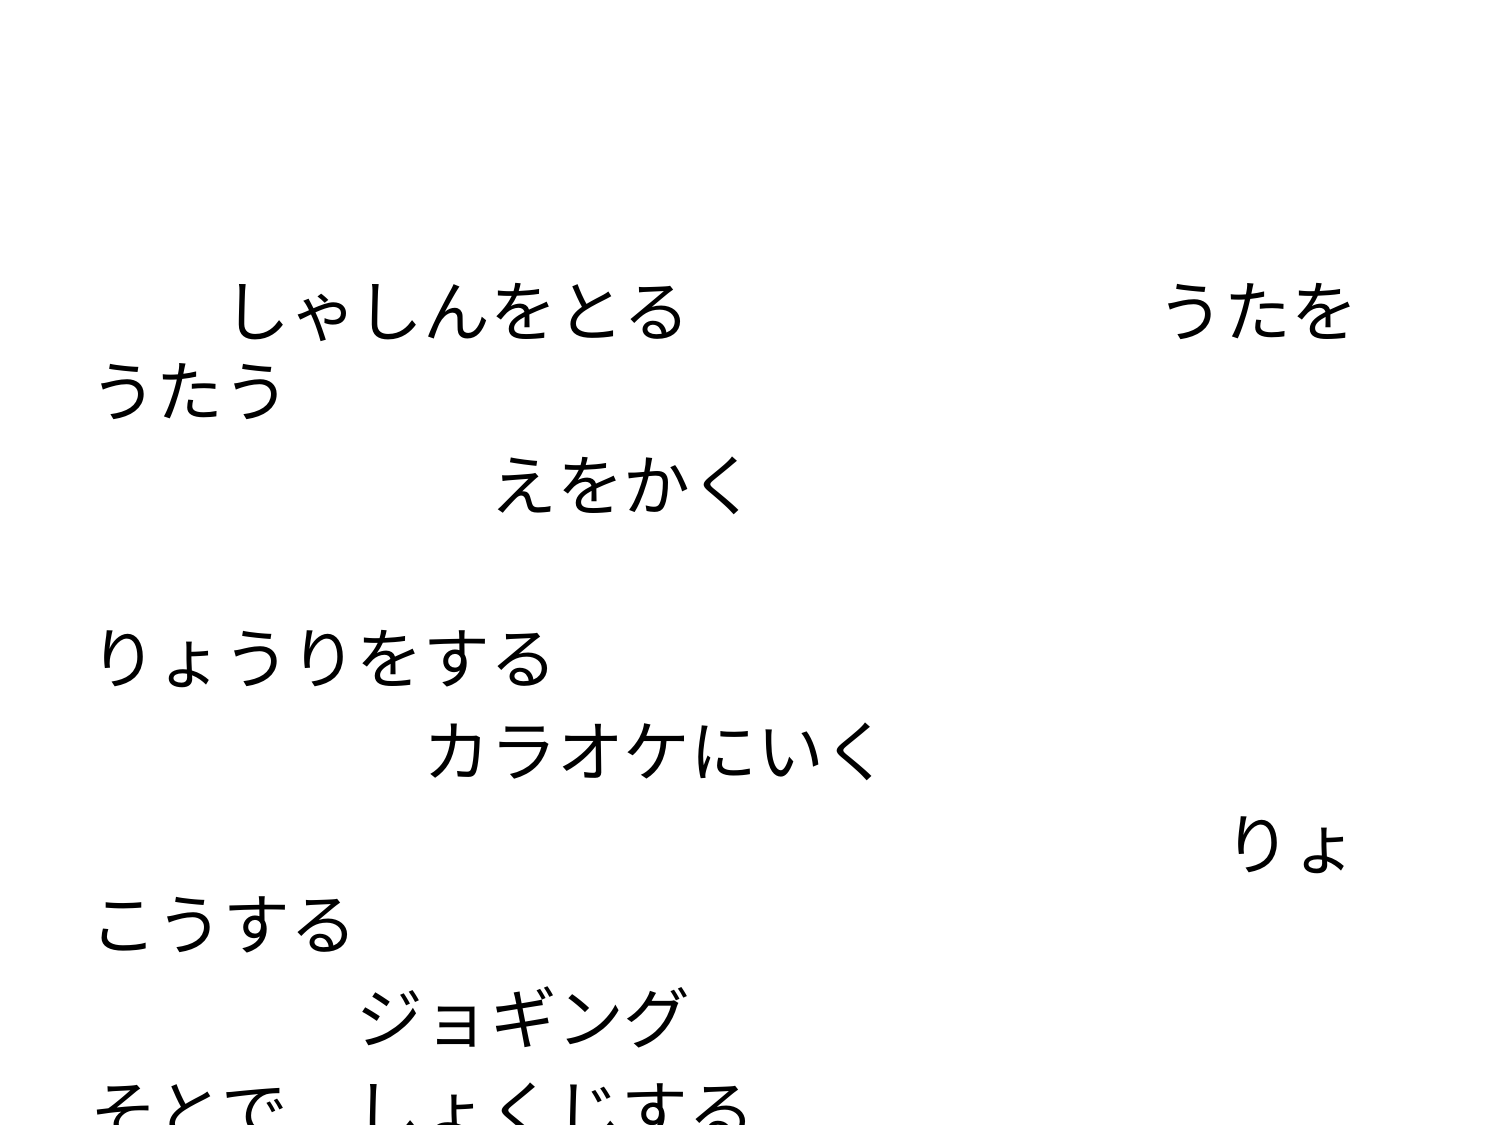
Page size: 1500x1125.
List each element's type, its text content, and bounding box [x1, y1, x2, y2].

list しゃしんをとる うたをうたう えをかく りょうりをする カラオケにいく りょこうする ジョギング そとで しょくじする [75, 262, 1425, 1005]
